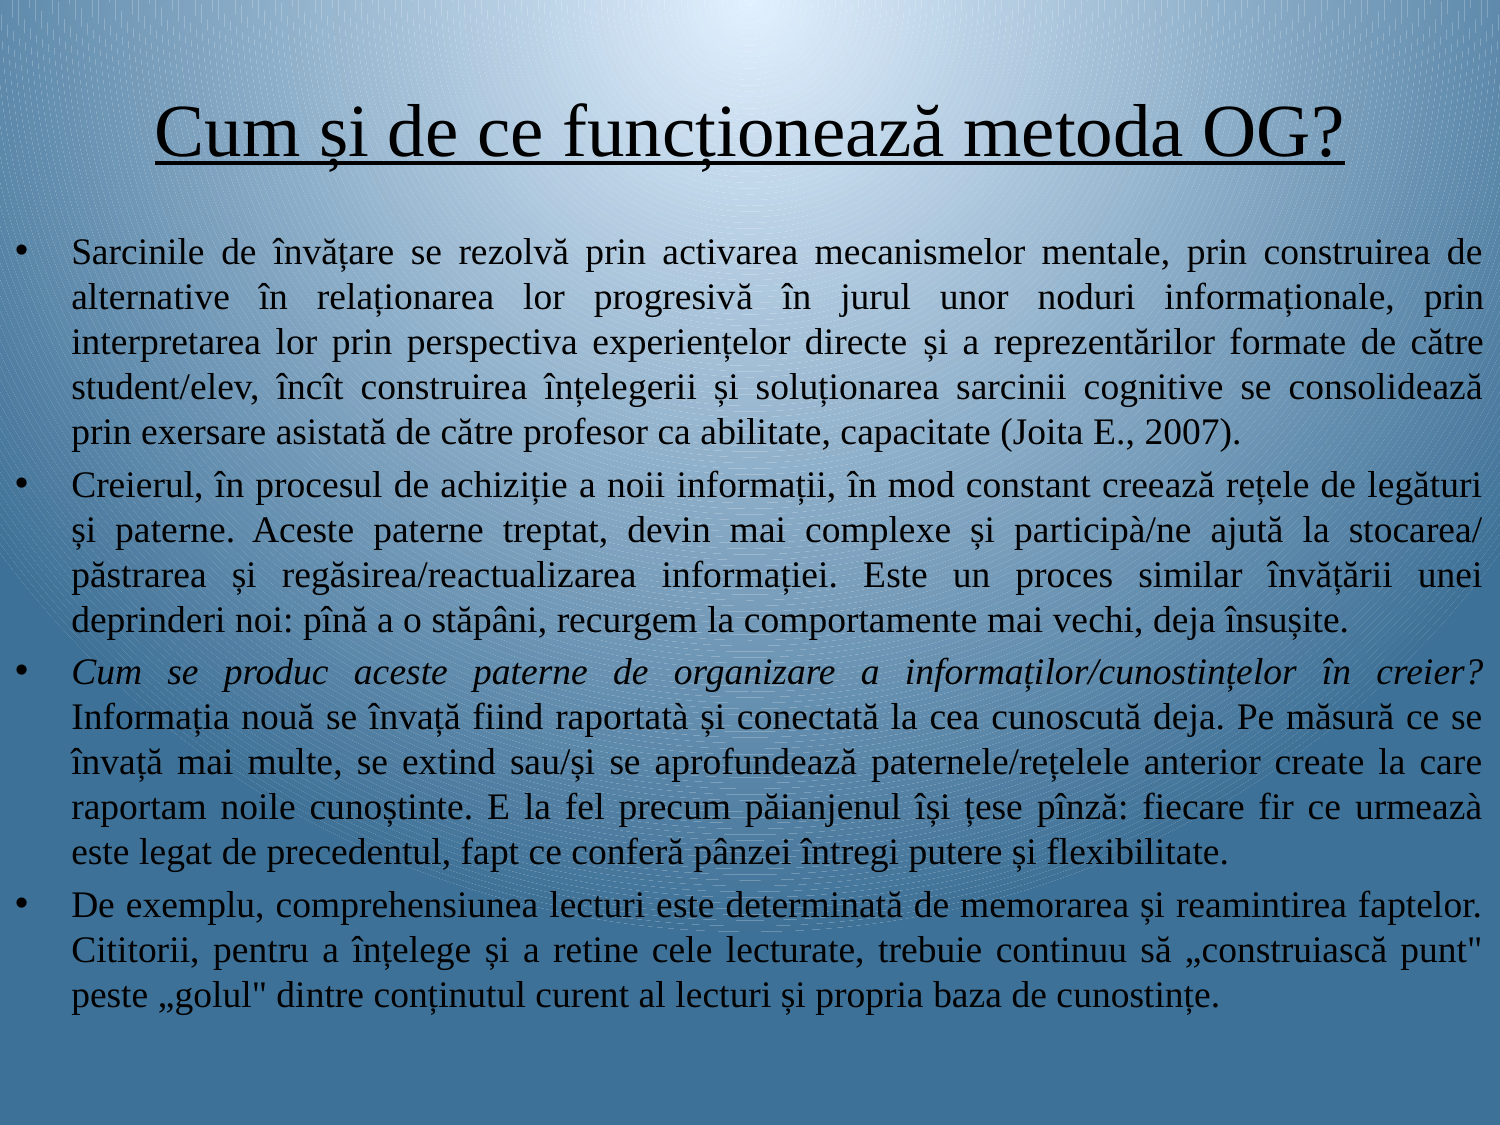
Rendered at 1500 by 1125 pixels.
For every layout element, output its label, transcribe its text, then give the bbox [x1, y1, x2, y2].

title Cum și de ce funcționează metoda OG? [75, 45, 1425, 209]
list Sarcinile de învățare se rezolvă prin activarea mecanismelor mentale, prin construirea de alternative în relaționarea lor progresivă în jurul unor noduri informaționale, prin interpretarea lor prin perspectiva experiențelor directe și a reprezentărilor formate de către student/elev, încît construirea înțelegerii și soluționarea sarcinii cognitive se consolidează prin exersare asistată de către profesor ca abilitate, capacitate (Joita E., 2007). Creierul, în procesul de achiziție a noii informații, în mod constant creează rețele de legături și paterne. Aceste paterne treptat, devin mai complexe și participà/ne ajută la stocarea/ păstrarea și regăsirea/reactualizarea informației. Este un proces similar învățării unei deprinderi noi: pînă a o stăpâni, recurgem la comportamente mai vechi, deja însușite. Cum se produc aceste paterne de organizare a informaților/cunostințelor în creier? Informația nouă se învață fiind raportatà și conectată la cea cunoscută deja. Pe măsură ce se învață mai multe, se extind sau/și se aprofundează paternele/rețelele anterior create la care raportam noile cunoștinte. E la fel precum păianjenul își țese pînză: fiecare fir ce urmeazà este legat de precedentul, fapt ce conferă pânzei întregi putere și flexibilitate. De exemplu, comprehensiunea lecturi este determinată de memorarea și reamintirea faptelor. Cititorii, pentru a înțelege și a retine cele lecturate, trebuie continuu să „construiască punt" peste „golul" dintre conținutul curent al lecturi și propria baza de cunostințe. [0, 219, 1500, 1064]
